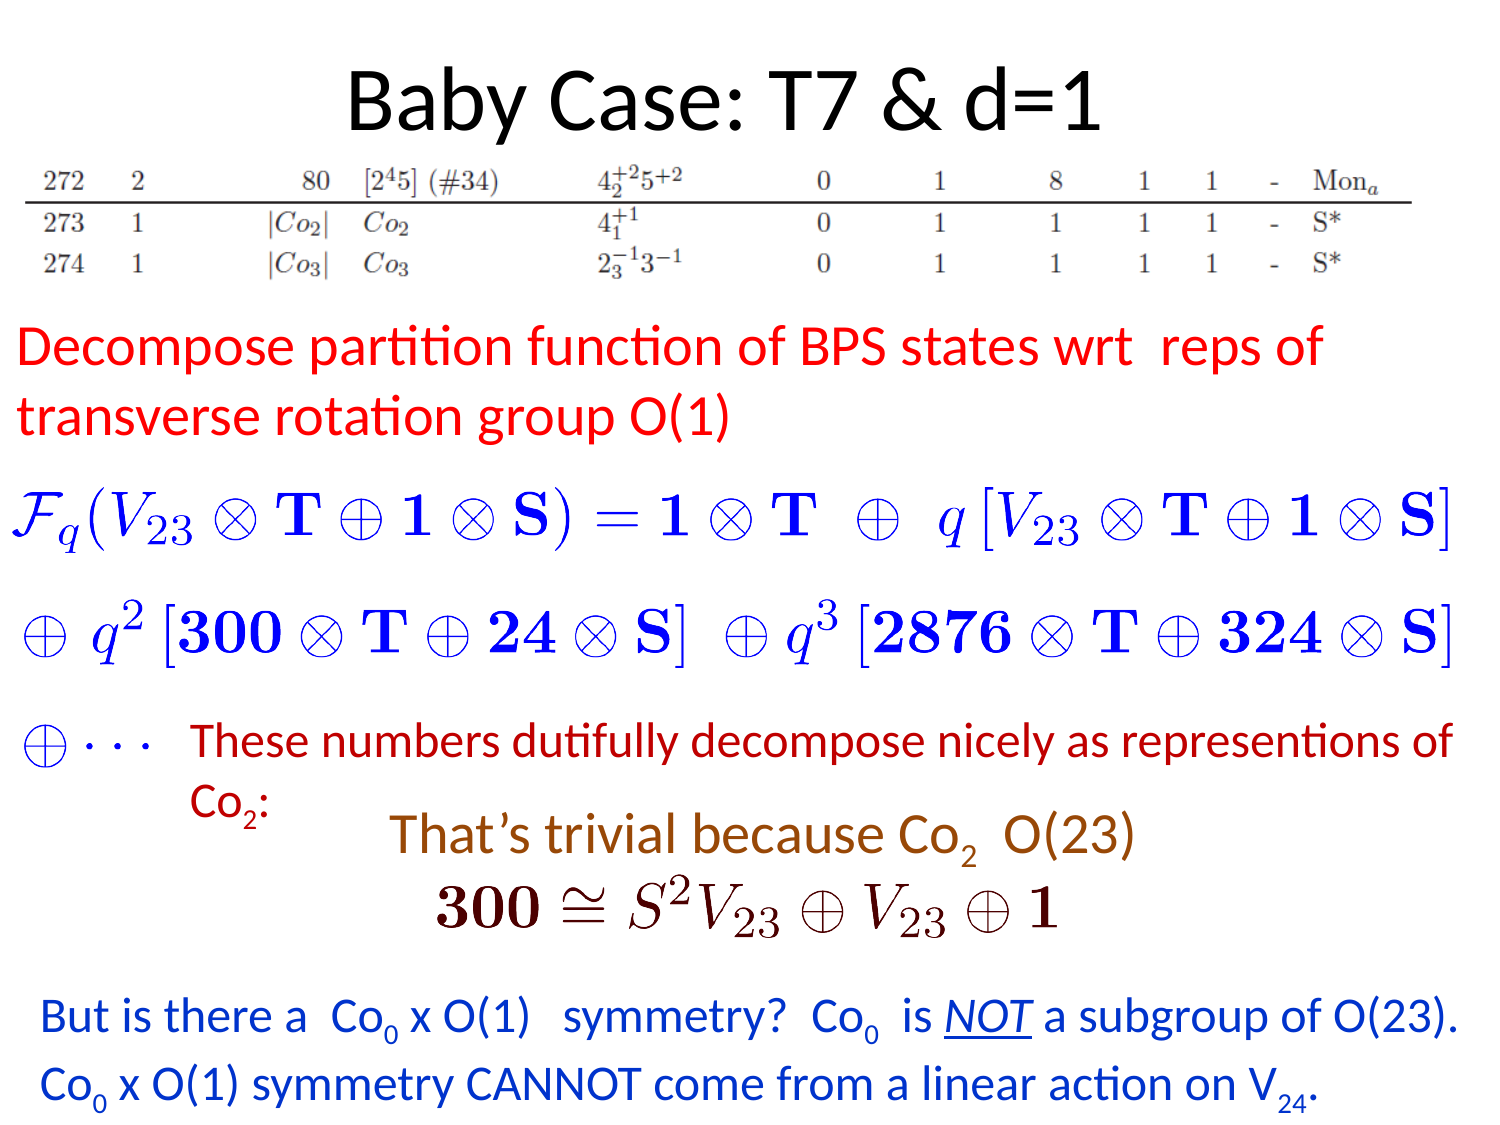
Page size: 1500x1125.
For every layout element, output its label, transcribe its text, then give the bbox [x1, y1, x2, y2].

text_box Decompose partition function of BPS states wrt reps of transverse rotation group O(1) [1, 299, 1500, 455]
picture [437, 874, 1057, 938]
picture [24, 162, 1426, 283]
picture [787, 599, 1451, 668]
text_box But is there a Co0 x O(1) symmetry? Co0 is NOT a subgroup of O(23). Co0 x O(1) symmetry CANNOT come from a linear action on V24. [24, 974, 1500, 1125]
picture [24, 599, 768, 668]
picture [24, 724, 149, 768]
title Baby Case: T7 & d=1 [50, 0, 1400, 160]
picture [662, 487, 1448, 551]
text_box These numbers dutifully decompose nicely as representions of Co2: [174, 699, 1500, 843]
picture [12, 487, 639, 553]
